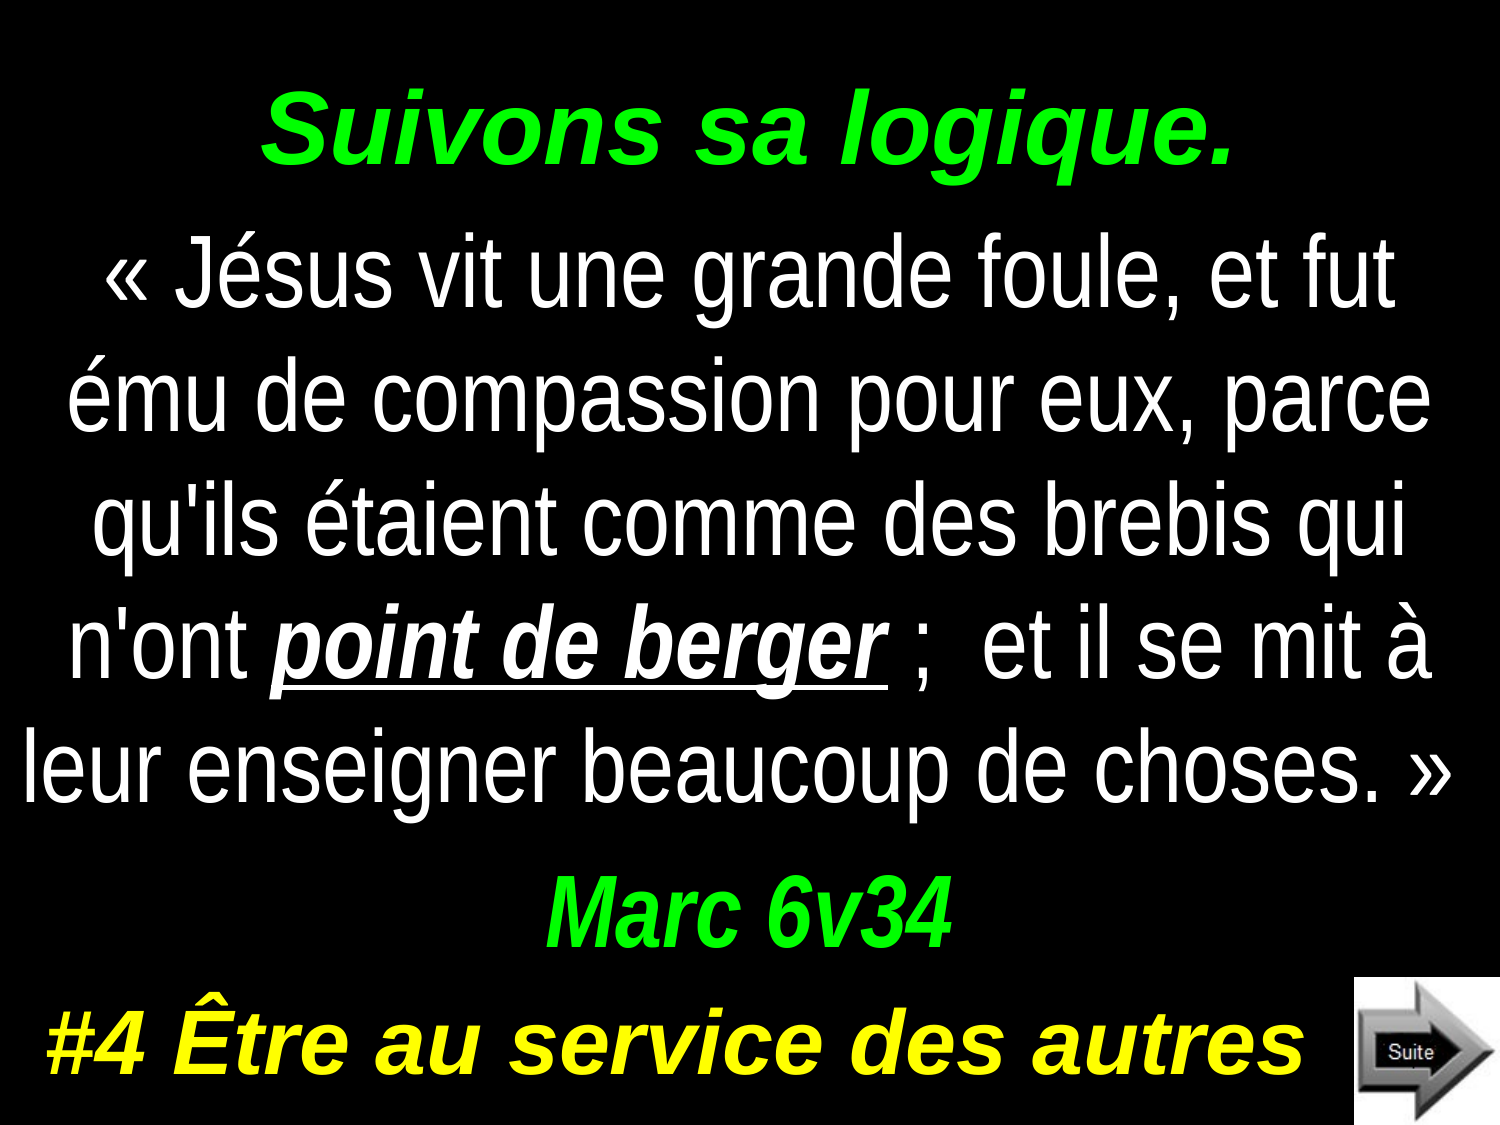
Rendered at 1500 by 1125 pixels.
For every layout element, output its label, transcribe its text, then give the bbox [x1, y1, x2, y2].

list #4 Être au service des autres [1, 975, 1353, 1125]
list « Jésus vit une grande foule, et fut ému de compassion pour eux, parce qu'ils étaient comme des brebis qui n'ont point de berger ; et il se mit à leur enseigner beaucoup de choses. » Marc 6v34 [0, 196, 1500, 976]
title Suivons sa logique. [0, 52, 1500, 196]
picture [1354, 977, 1500, 1125]
